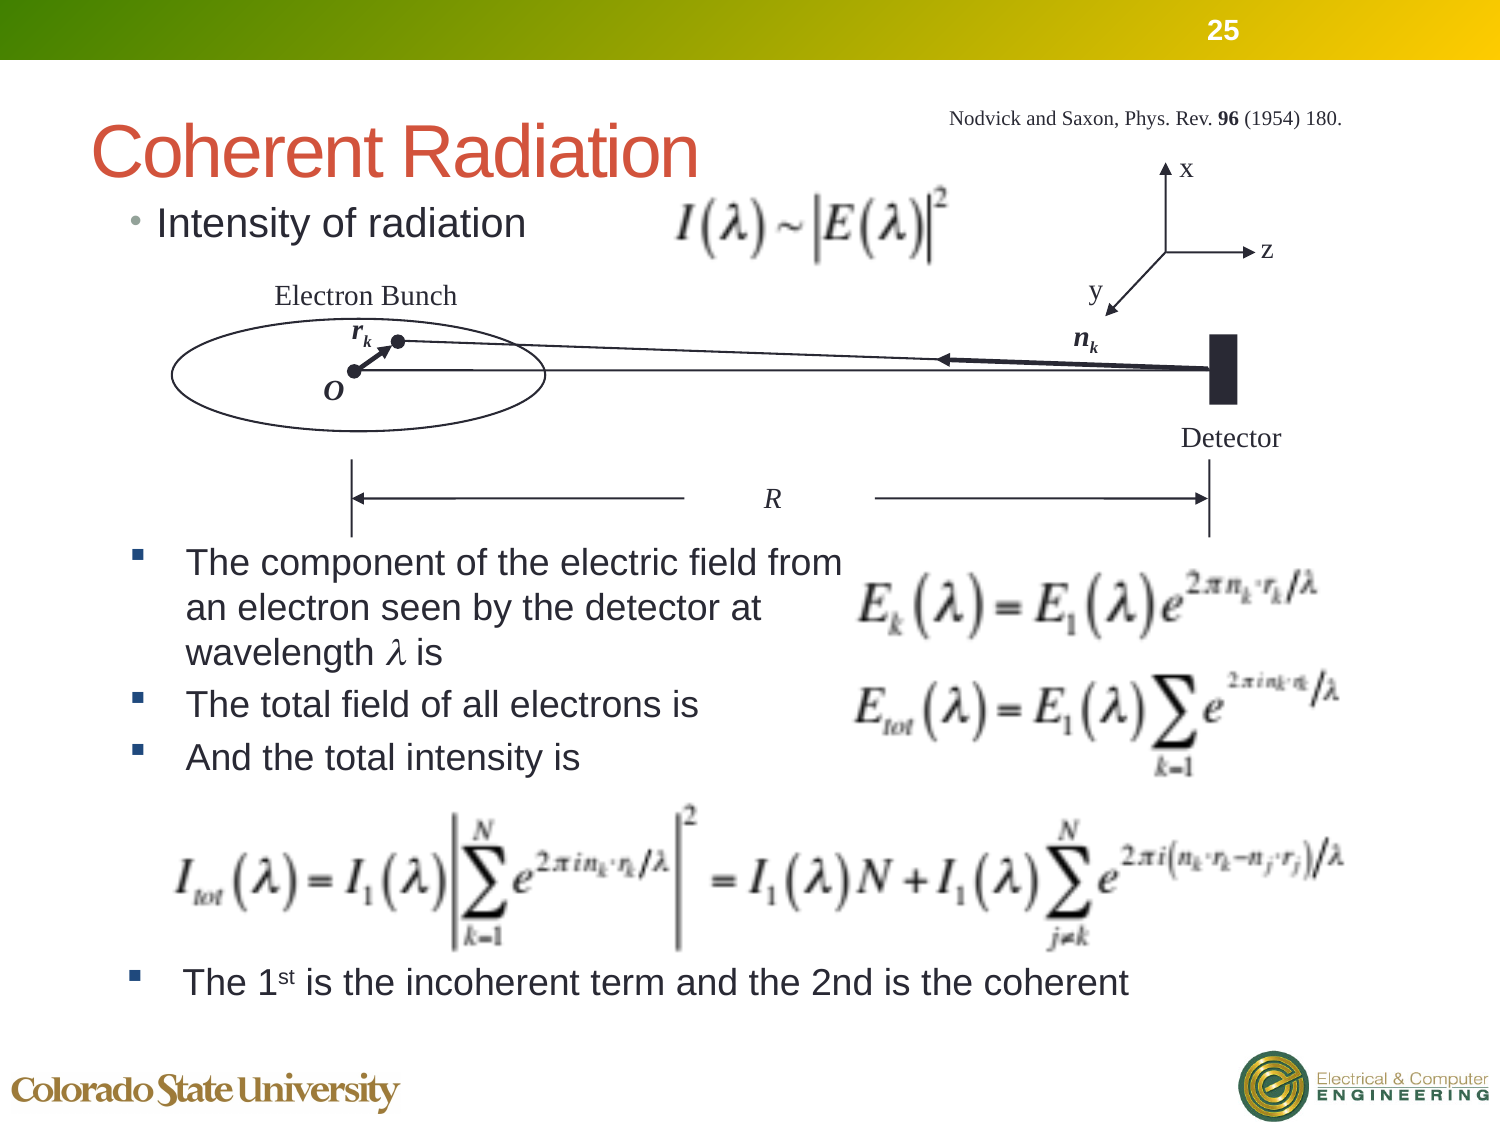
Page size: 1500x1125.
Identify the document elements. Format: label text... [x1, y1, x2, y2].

text_box [351, 492, 685, 505]
text_box The 1st is the incoherent term and the 2nd is the coherent [111, 950, 1418, 1011]
text_box [1166, 246, 1246, 259]
text_box R [749, 472, 797, 522]
picture [11, 1072, 401, 1114]
text_box [387, 345, 392, 355]
text_box y [1074, 262, 1119, 313]
text_box [1209, 334, 1238, 405]
text_box [390, 334, 406, 349]
text_box Detector [1166, 411, 1297, 461]
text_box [168, 794, 1354, 962]
text_box [1105, 313, 1115, 317]
picture [1238, 1050, 1489, 1122]
text_box nk [1058, 309, 1114, 365]
text_box z [1246, 222, 1289, 272]
text_box rk [337, 303, 387, 358]
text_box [668, 172, 954, 270]
text_box The component of the electric field from an electron seen by the detector at wavelength l is The total field of all electrons is And the total intensity is [114, 530, 860, 785]
text_box O [308, 364, 360, 414]
slide_number 25 [1192, 2, 1356, 57]
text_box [850, 560, 1324, 648]
text_box Electron Bunch [259, 268, 473, 319]
text_box Nodvick and Saxon, Phys. Rev. 96 (1954) 180. [934, 96, 1430, 137]
text_box x [1164, 140, 1210, 191]
text_box [171, 319, 546, 432]
title Coherent Radiation [75, 87, 1425, 209]
list Intensity of radiation [114, 188, 663, 254]
text_box [1159, 165, 1164, 175]
text_box [935, 353, 1058, 366]
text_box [846, 660, 1349, 781]
text_box [874, 492, 1208, 505]
